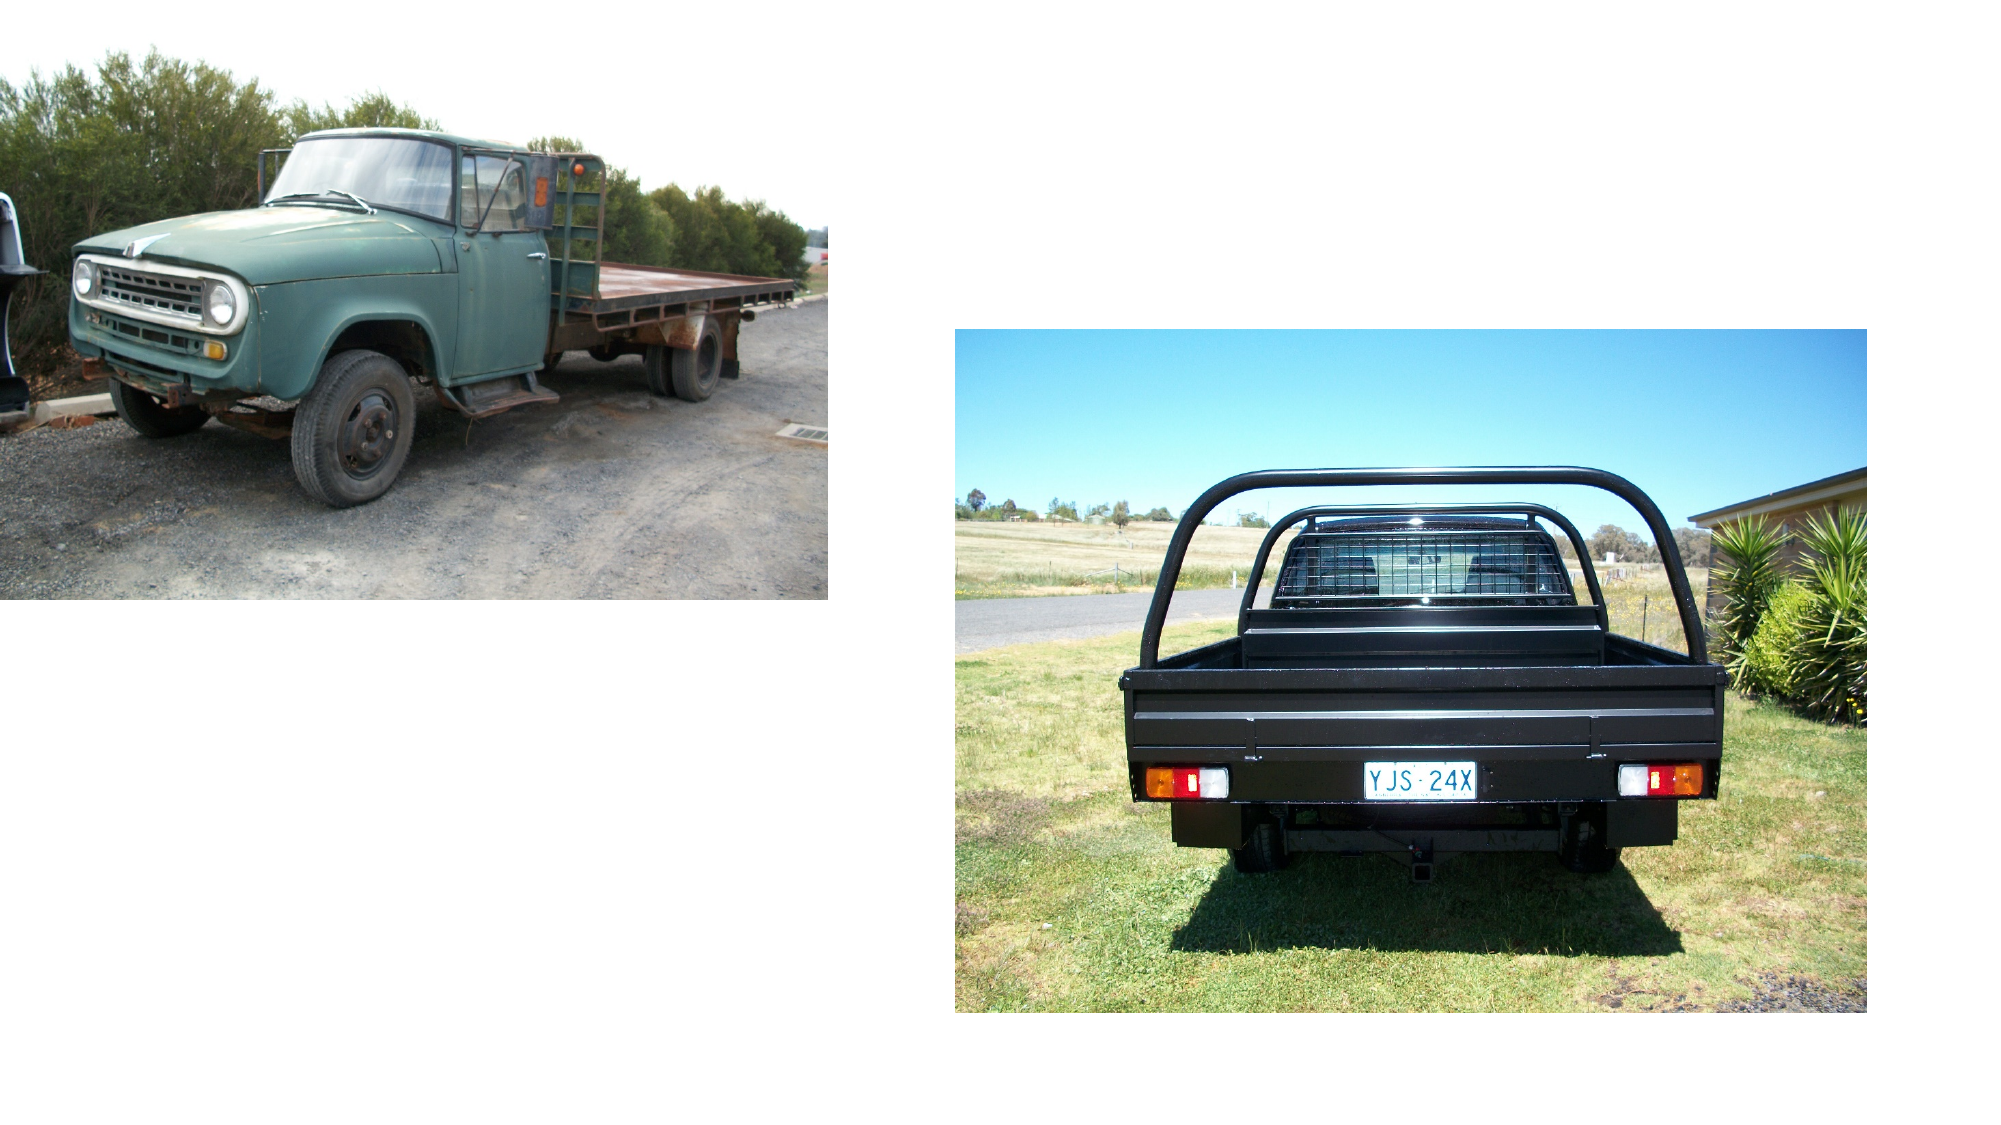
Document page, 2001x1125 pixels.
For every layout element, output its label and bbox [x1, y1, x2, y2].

picture [955, 329, 1867, 1013]
picture [0, 0, 828, 600]
